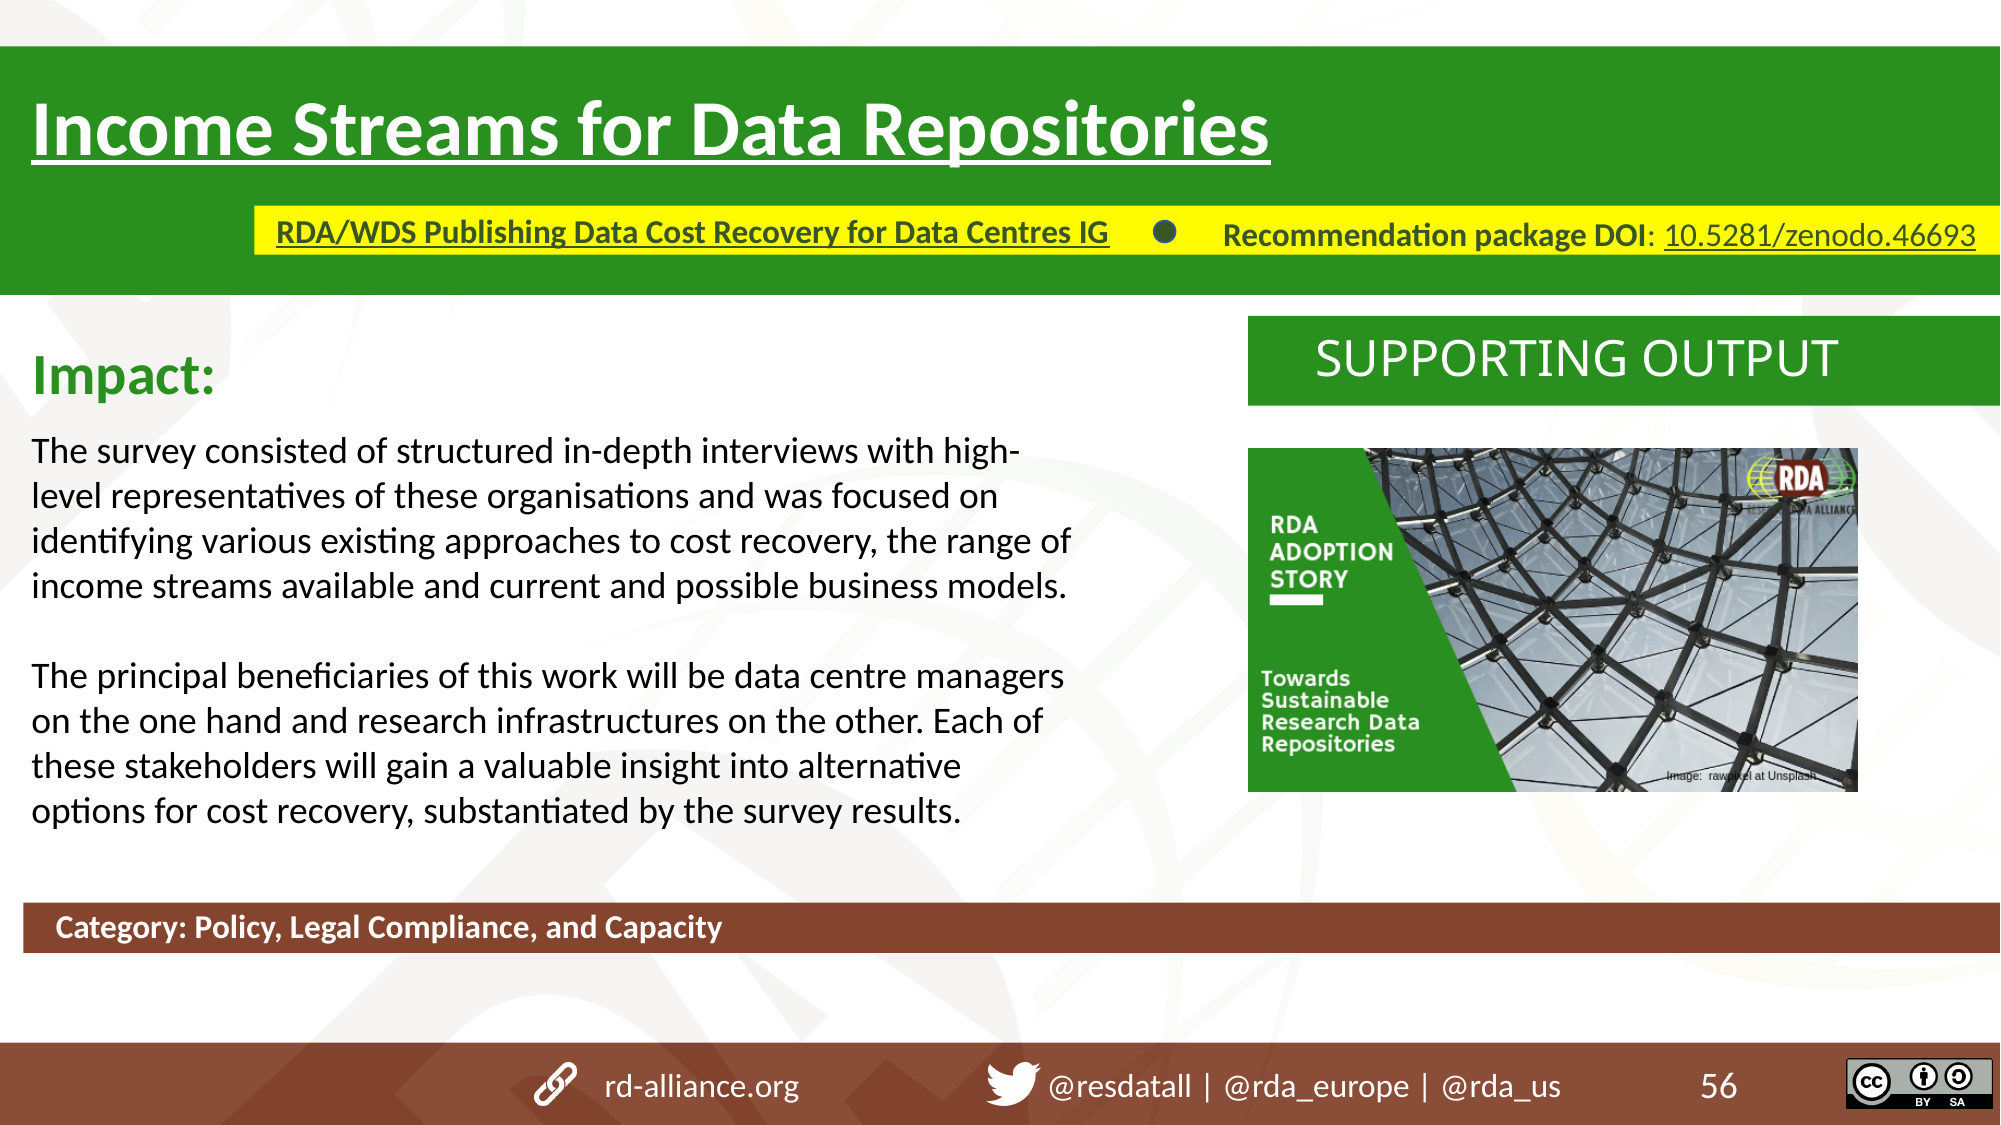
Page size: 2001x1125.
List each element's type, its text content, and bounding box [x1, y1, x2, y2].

text_box Category: Policy, Legal Compliance, and Capacity [41, 897, 1483, 1032]
picture [1248, 448, 1858, 792]
text_box RDA/WDS Publishing Data Cost Recovery for Data Centres IG [261, 203, 1222, 258]
text_box [253, 205, 261, 256]
text_box [22, 902, 41, 954]
text_box Impact: [18, 336, 232, 415]
text_box Recommendation package DOI: 10.5281/zenodo.46693 [1208, 205, 1992, 261]
picture [534, 1062, 538, 1106]
text_box Income Streams for Data Repositories [16, 68, 1947, 179]
text_box [1992, 205, 2000, 256]
slide_number 56 [1684, 1054, 1800, 1125]
picture [1846, 1058, 1993, 1109]
text_box SUPPORTING OUTPUT [1247, 314, 2000, 407]
text_box [1483, 902, 2000, 954]
text_box [0, 45, 2000, 296]
text_box [1152, 219, 1177, 244]
footer rd-alliance.org @resdatall | @rda_europe | @rda_us [538, 1054, 1629, 1114]
text_box The survey consisted of structured in-depth interviews with high-level representatives of these organisations and was focused on identifying various existing approaches to cost recovery, the range of income streams available and current and possible business models. The principal beneficiaries of this work will be data centre managers on the one hand and research infrastructures on the other. Each of these stakeholders will gain a valuable insight into alternative options for cost recovery, substantiated by the survey results. [16, 418, 1093, 838]
